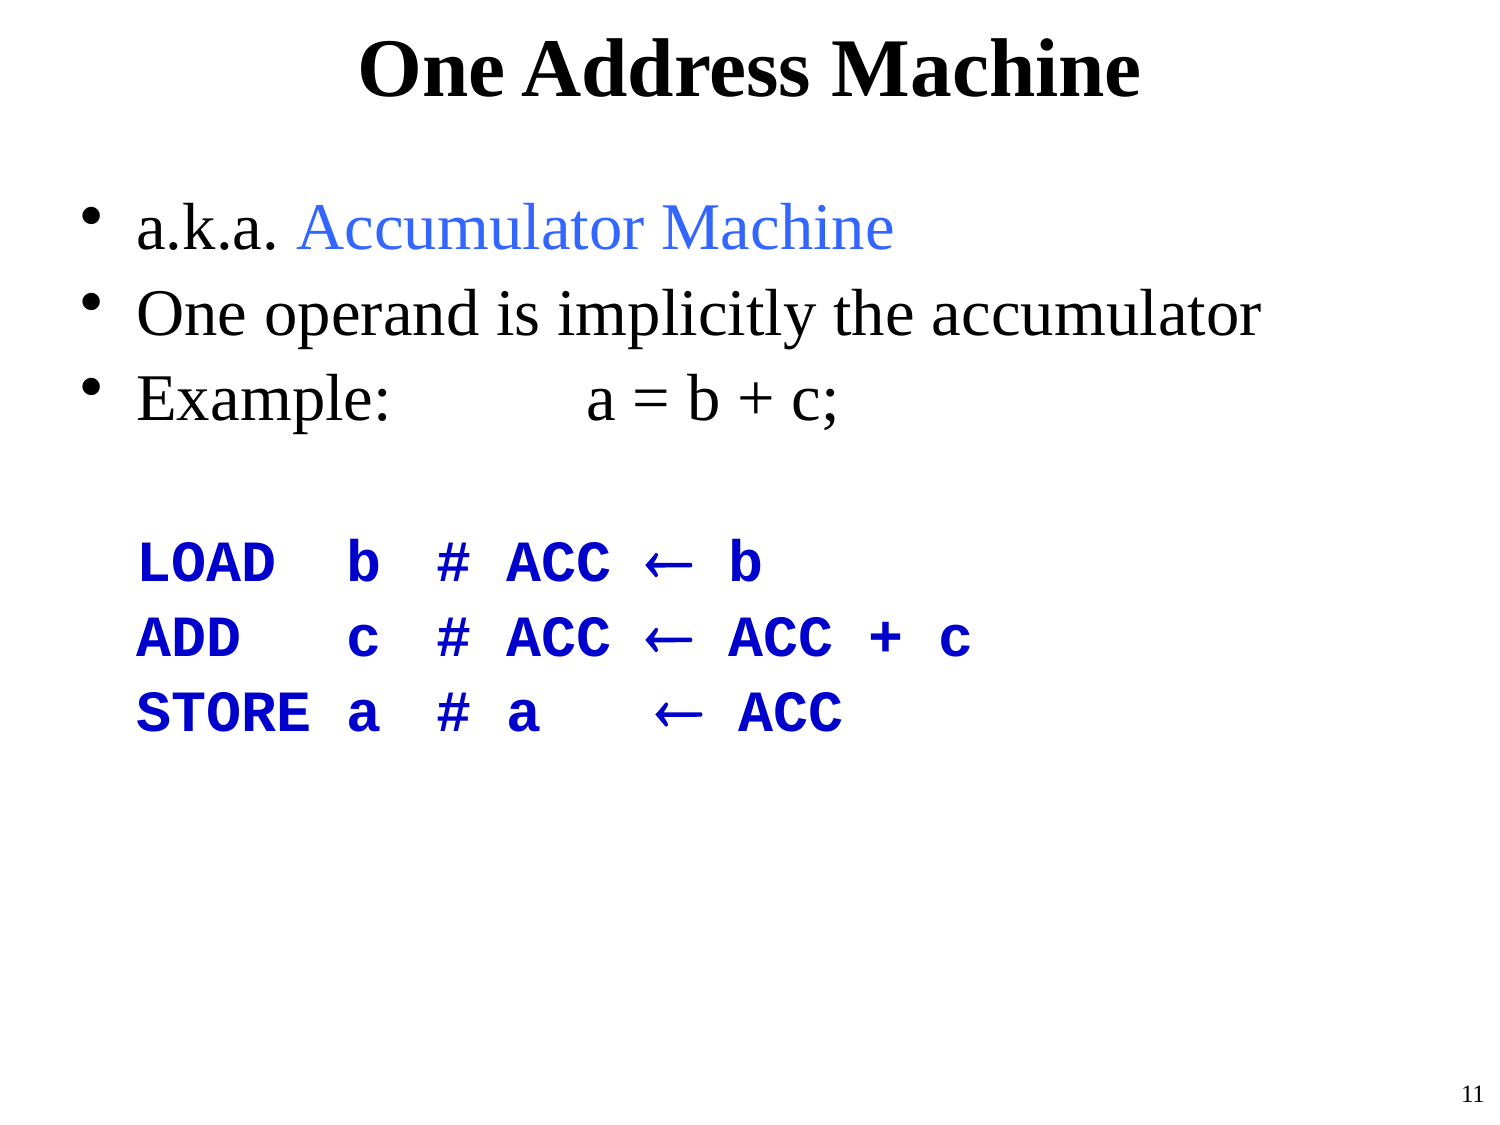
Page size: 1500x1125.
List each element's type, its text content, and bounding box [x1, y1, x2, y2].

slide_number 11 [1186, 1069, 1500, 1125]
title One Address Machine [0, 0, 1500, 126]
list a.k.a. Accumulator Machine One operand is implicitly the accumulator Example: a = b + c; LOAD b # ACC  b ADD c # ACC  ACC + c STORE a # a  ACC [64, 184, 1424, 1002]
